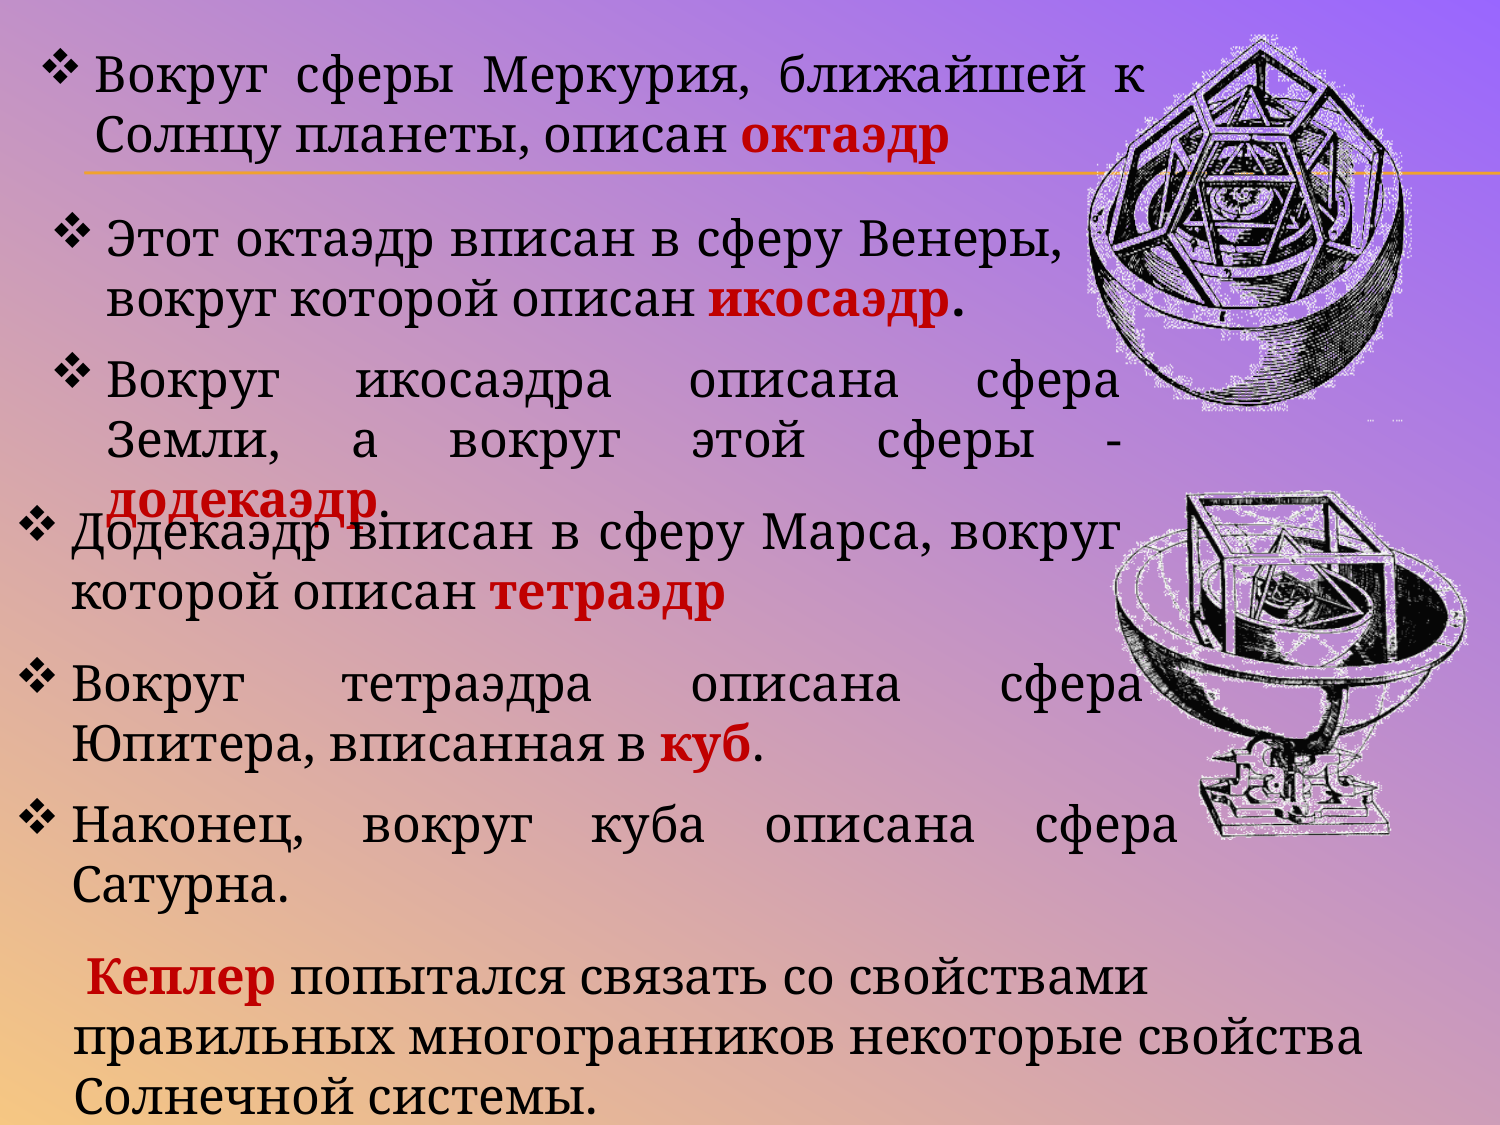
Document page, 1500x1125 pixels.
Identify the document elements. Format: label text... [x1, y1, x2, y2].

text_box Вокруг сферы Меркурия, ближайшей к Солнцу планеты, описан октаэдр [23, 35, 1068, 170]
text_box Кеплер попытался связать со свойствами правильных многогранников некоторые свойства Солнечной системы. [58, 937, 1465, 1125]
picture [1101, 480, 1475, 841]
text_box Наконец, вокруг куба описана сфера Сатурна. [0, 785, 1196, 920]
text_box Вокруг тетраэдра описана сфера Юпитера, вписанная в куб. [0, 644, 1091, 780]
text_box Этот октаэдр вписан в сферу Венеры, вокруг которой описан икосаэдр. [35, 199, 1067, 334]
text_box Додекаэдр вписан в сферу Марса, вокруг которой описан тетраэдр [0, 492, 1092, 627]
text_box Вокруг икосаэдра описана сфера Земли, а вокруг этой сферы - додекаэдр. [35, 339, 1137, 492]
picture [1077, 23, 1419, 426]
